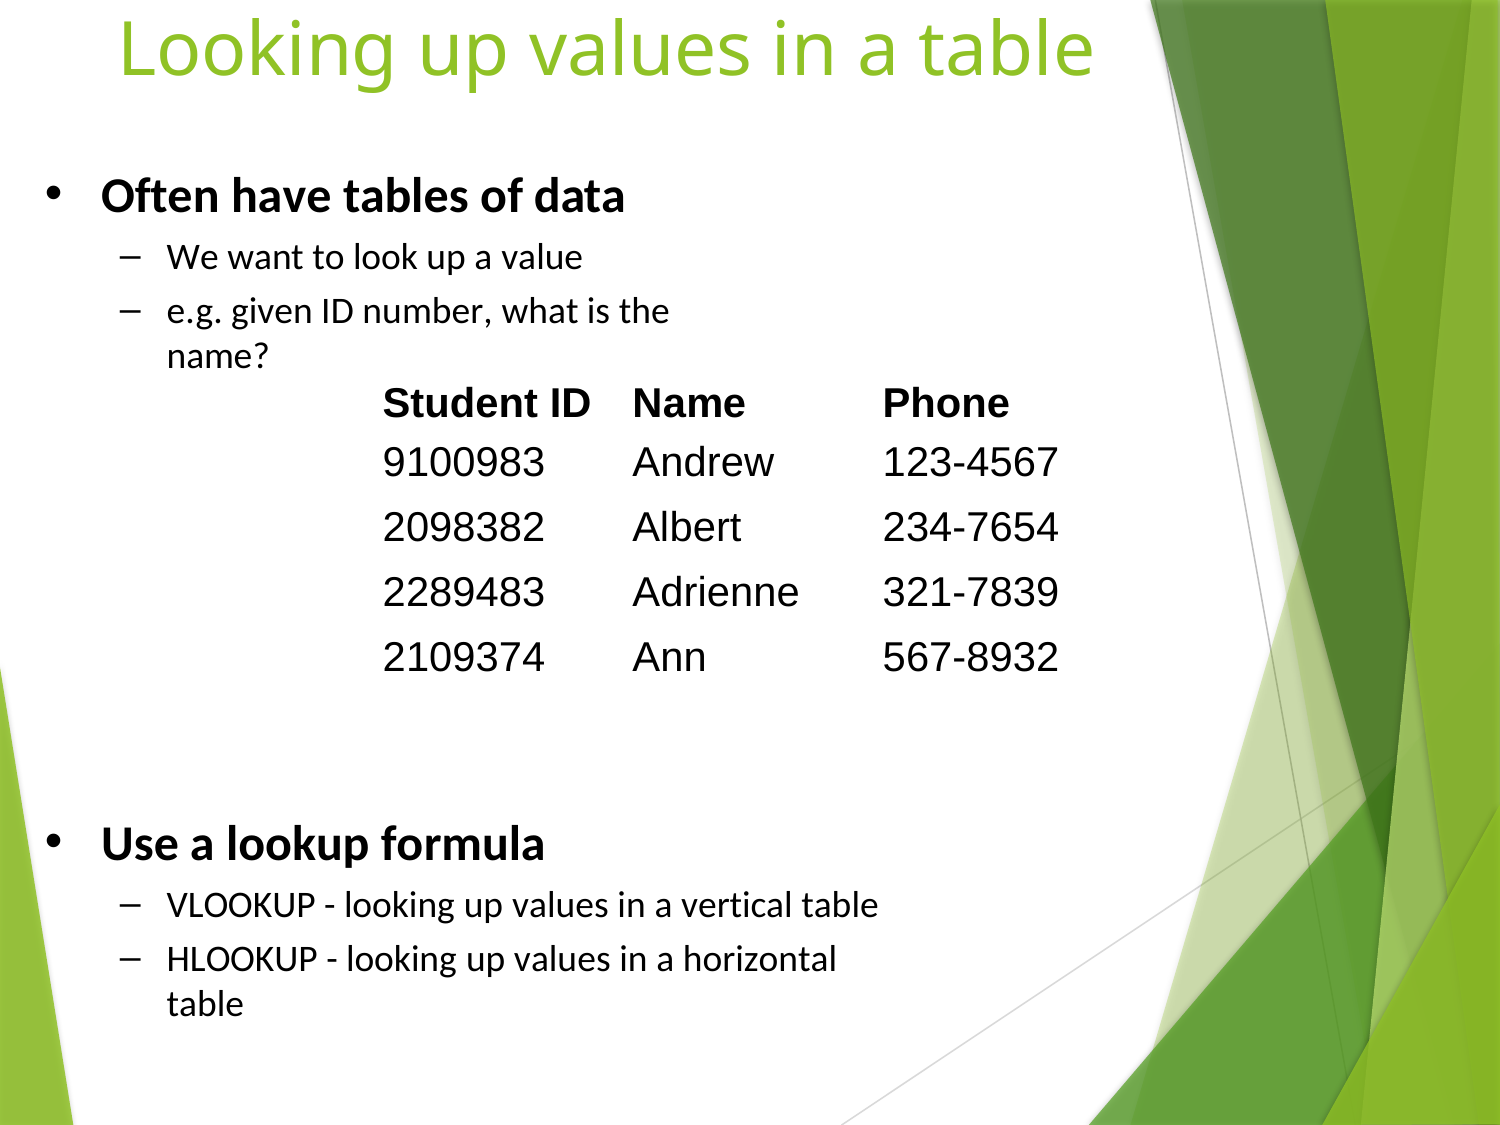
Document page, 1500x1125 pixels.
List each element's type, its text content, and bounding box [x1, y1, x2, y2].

table_cell 123-4567 [841, 439, 1083, 504]
table_cell Ann [612, 634, 841, 693]
table_cell Adrienne [612, 569, 841, 634]
table_header Name [612, 379, 841, 439]
table_cell Albert [612, 504, 841, 569]
table_header Phone [841, 379, 1083, 439]
text_box Use a lookup formula VLOOKUP - looking up values in a vertical table HLOOKUP - looking up values in a horizontal table [42, 810, 923, 1025]
table_cell 2098382 [359, 504, 612, 569]
title Looking up values in a table [99, 0, 1142, 188]
text_box Often have tables of data We want to look up a value e.g. given ID number, what is the name? [42, 162, 781, 377]
table_cell 9100983 [359, 439, 612, 504]
table_cell 567-8932 [841, 634, 1083, 693]
table_cell Andrew [612, 439, 841, 504]
table_cell 234-7654 [841, 504, 1083, 569]
table_cell 321-7839 [841, 569, 1083, 634]
table_cell 2289483 [359, 569, 612, 634]
table_cell 2109374 [359, 634, 612, 693]
table_header Student ID [359, 379, 612, 439]
